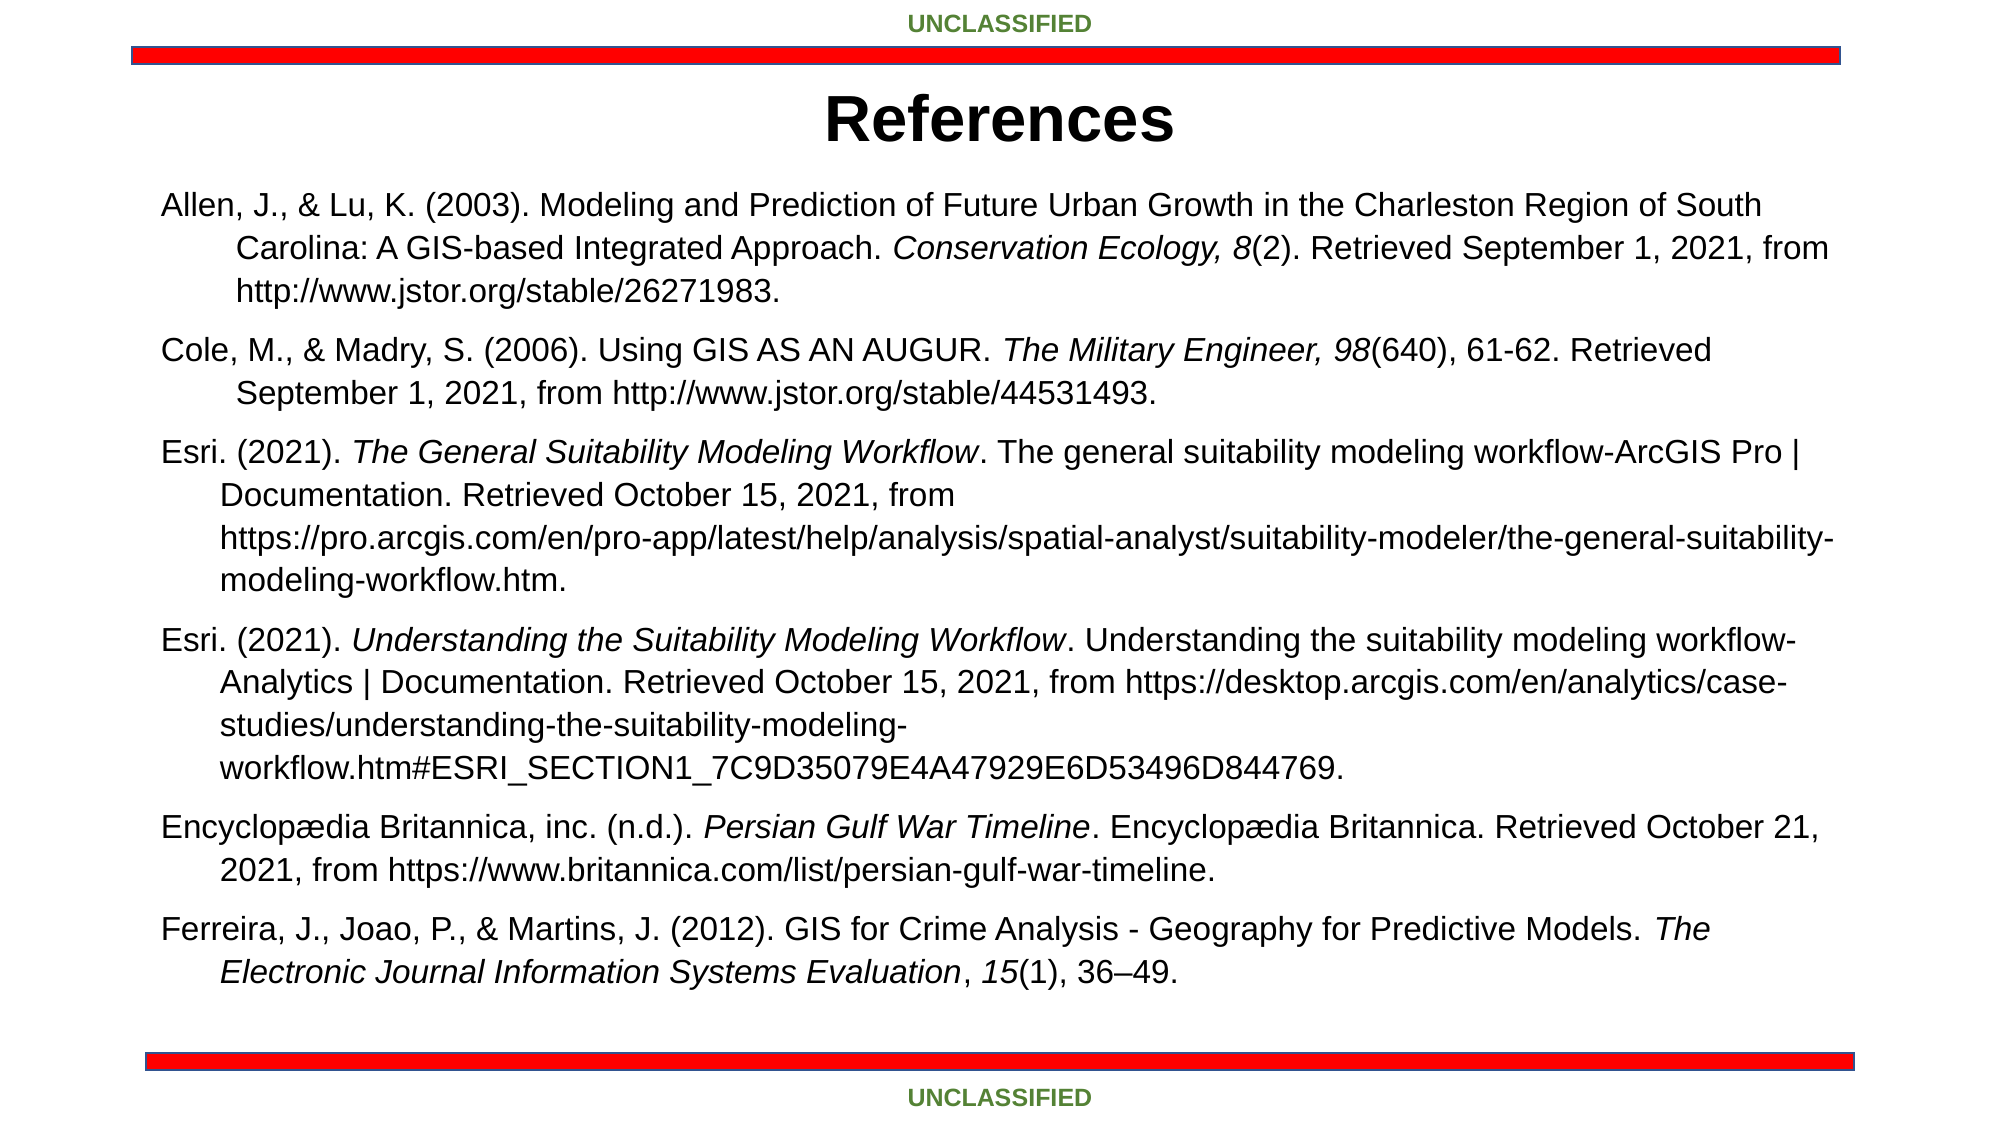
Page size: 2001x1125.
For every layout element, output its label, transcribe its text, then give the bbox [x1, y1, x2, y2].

text_box [145, 1052, 1855, 1071]
text_box Allen, J., & Lu, K. (2003). Modeling and Prediction of Future Urban Growth in the Charleston Region of South Carolina: A GIS-based Integrated Approach. Conservation Ecology, 8(2). Retrieved September 1, 2021, from http://www.jstor.org/stable/26271983. Cole, M., & Madry, S. (2006). Using GIS AS AN AUGUR. The Military Engineer, 98(640), 61-62. Retrieved September 1, 2021, from http://www.jstor.org/stable/44531493. Esri. (2021). The General Suitability Modeling Workflow. The general suitability modeling workflow-ArcGIS Pro | Documentation. Retrieved October 15, 2021, from https://pro.arcgis.com/en/pro-app/latest/help/analysis/spatial-analyst/suitability-modeler/the-general-suitability-modeling-workflow.htm. Esri. (2021). Understanding the Suitability Modeling Workflow. Understanding the suitability modeling workflow-Analytics | Documentation. Retrieved October 15, 2021, from https://desktop.arcgis.com/en/analytics/case-studies/understanding-the-suitability-modeling-workflow.htm#ESRI_SECTION1_7C9D35079E4A47929E6D53496D844769. Encyclopædia Britannica, inc. (n.d.). Persian Gulf War Timeline. Encyclopædia Britannica. Retrieved October 21, 2021, from https://www.britannica.com/list/persian-gulf-war-timeline. Ferreira, J., Joao, P., & Martins, J. (2012). GIS for Crime Analysis - Geography for Predictive Models. The Electronic Journal Information Systems Evaluation, 15(1), 36–49. [146, 173, 1854, 1059]
text_box UNCLASSIFIED [871, 0, 1129, 45]
text_box UNCLASSIFIED [871, 1074, 1129, 1120]
text_box References [249, 68, 1750, 162]
text_box [131, 46, 1841, 65]
